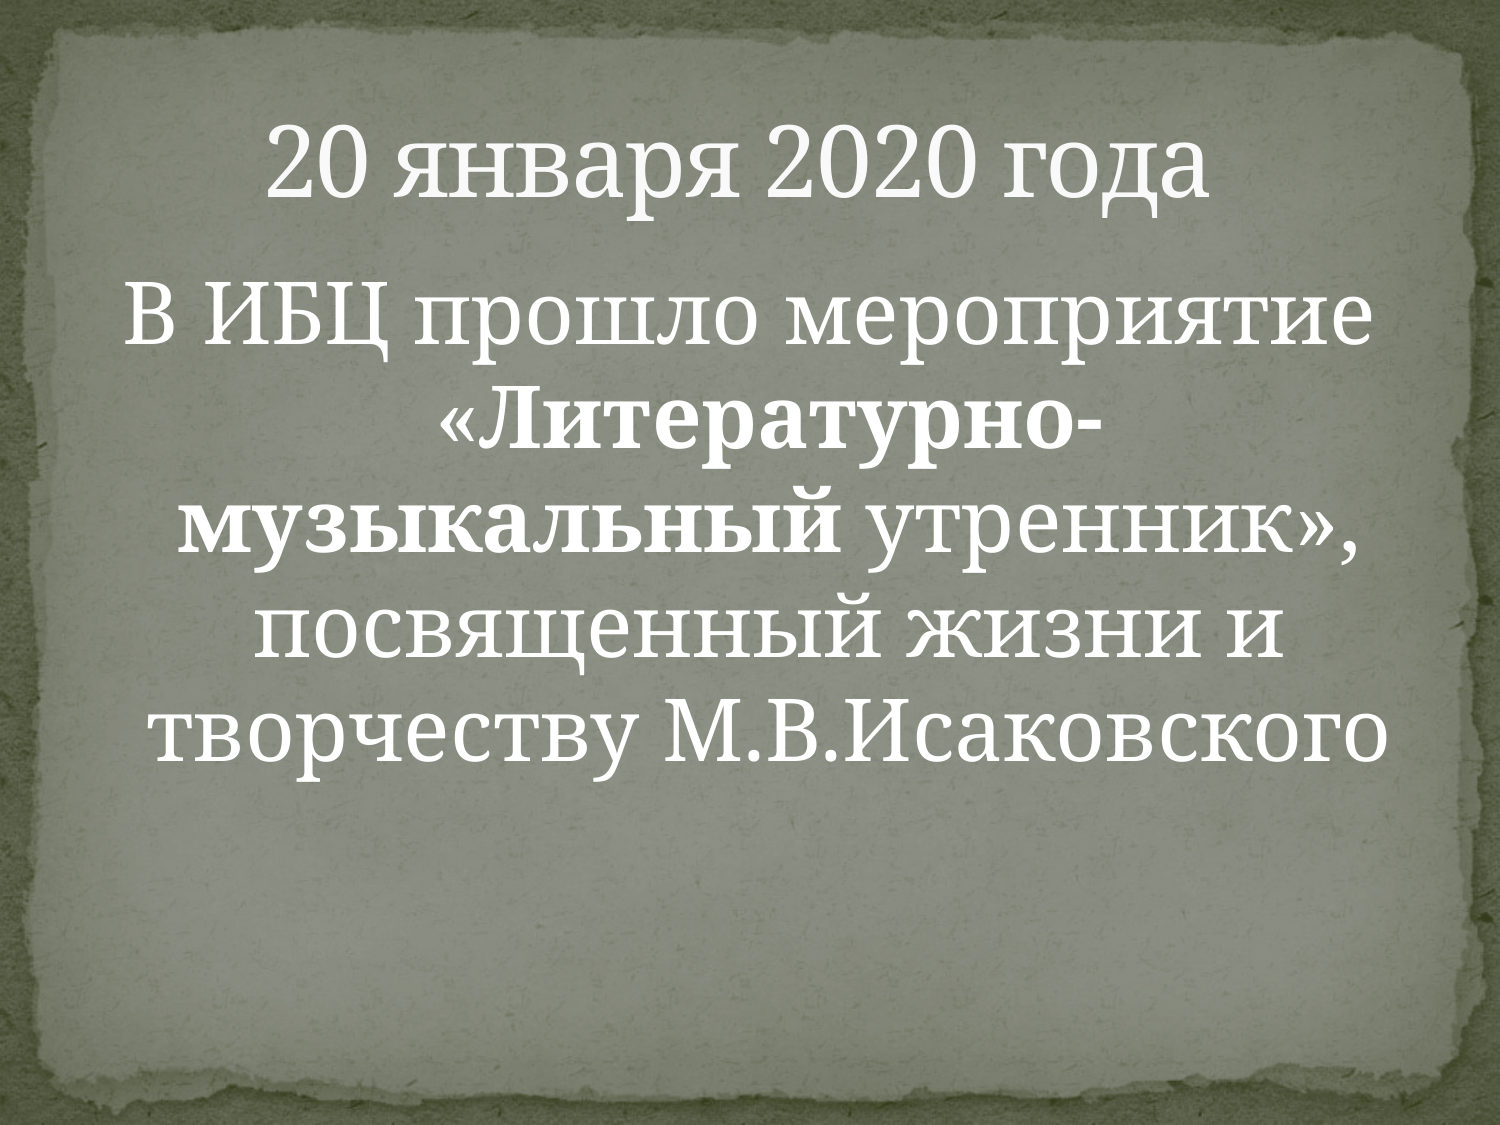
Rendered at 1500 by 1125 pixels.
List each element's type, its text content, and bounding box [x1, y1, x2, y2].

list В ИБЦ прошло мероприятие «Литературно-музыкальный утренник», посвященный жизни и творчеству М.В.Исаковского [75, 249, 1425, 1000]
title 20 января 2020 года [74, 24, 1425, 225]
